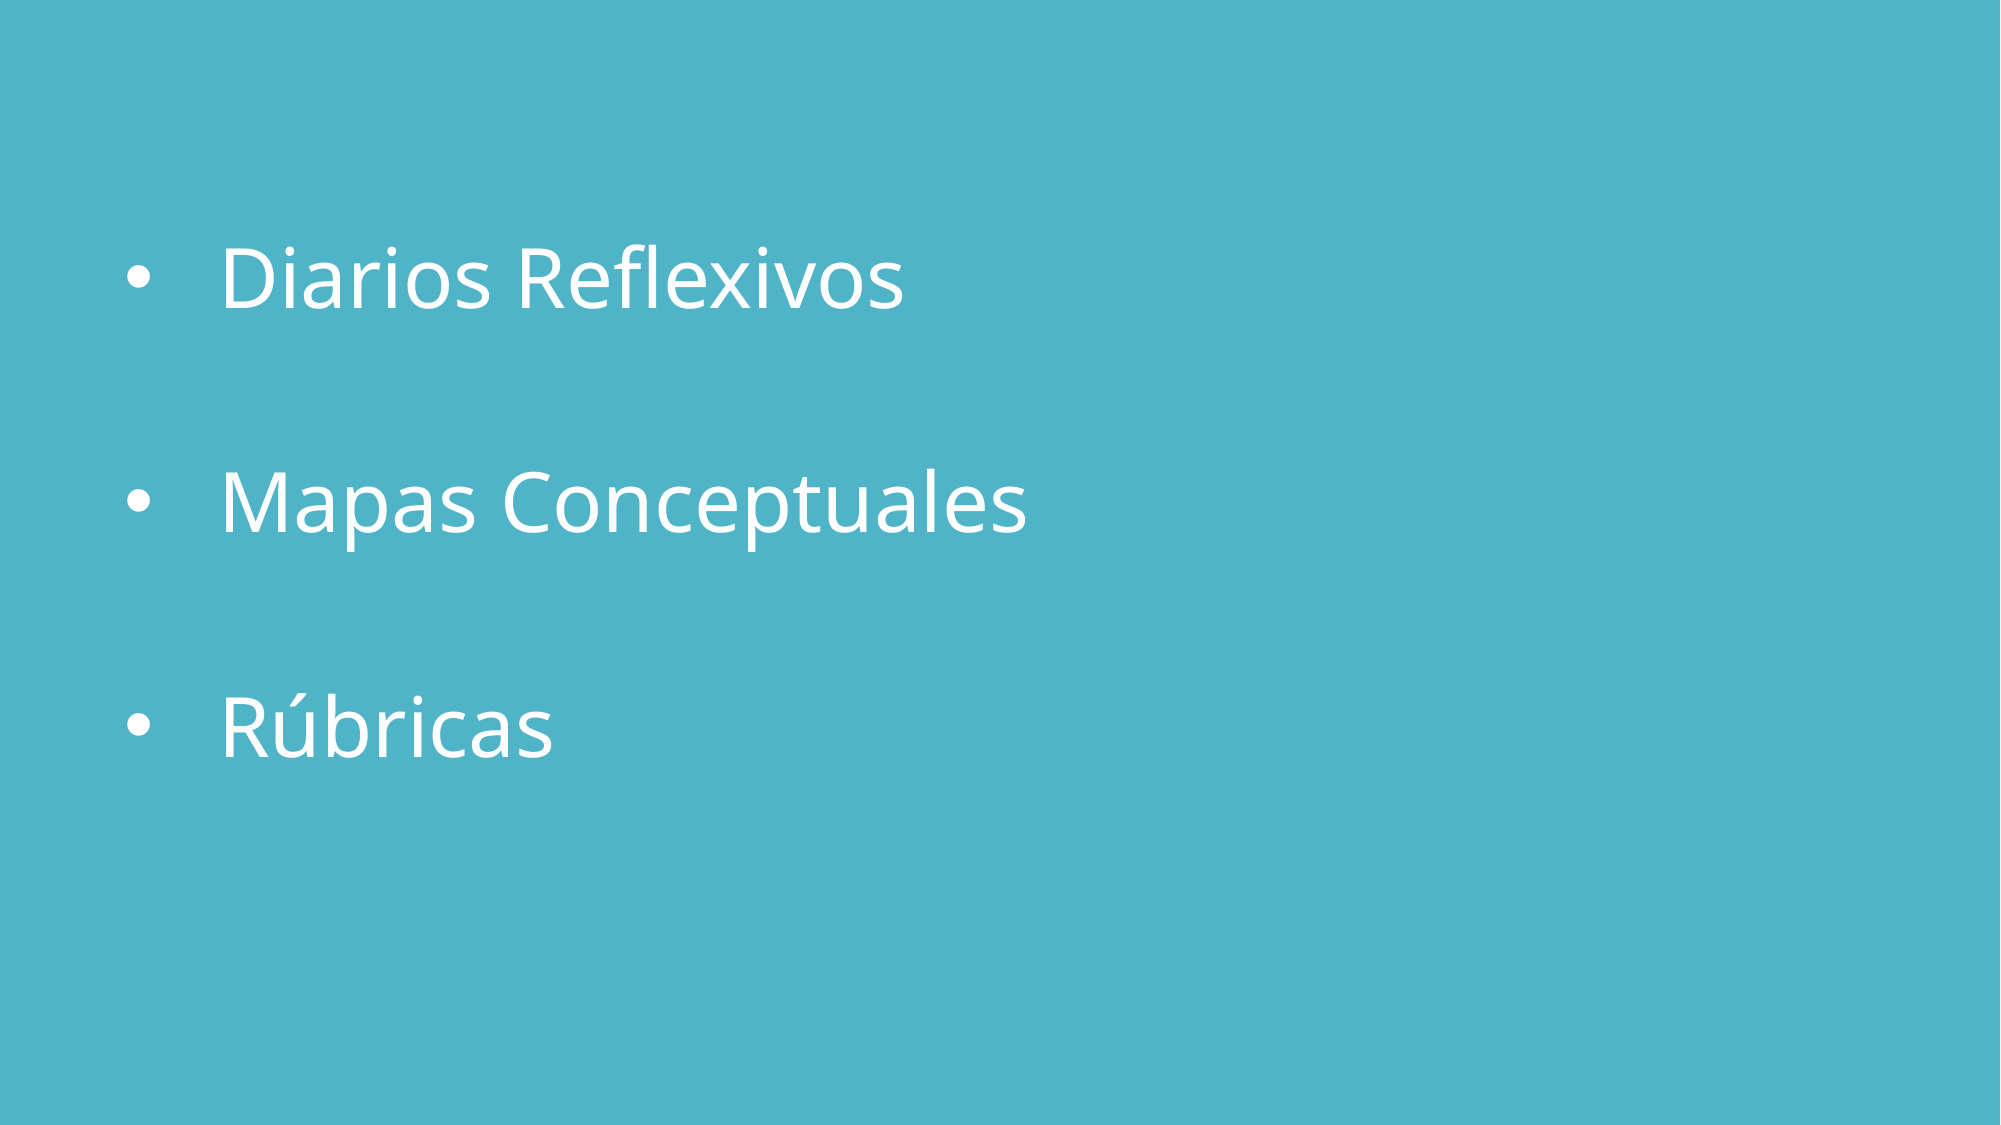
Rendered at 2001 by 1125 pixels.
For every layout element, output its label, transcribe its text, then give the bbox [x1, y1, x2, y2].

subtitle Diarios Reflexivos Mapas Conceptuales Rúbricas [109, 126, 1875, 1006]
